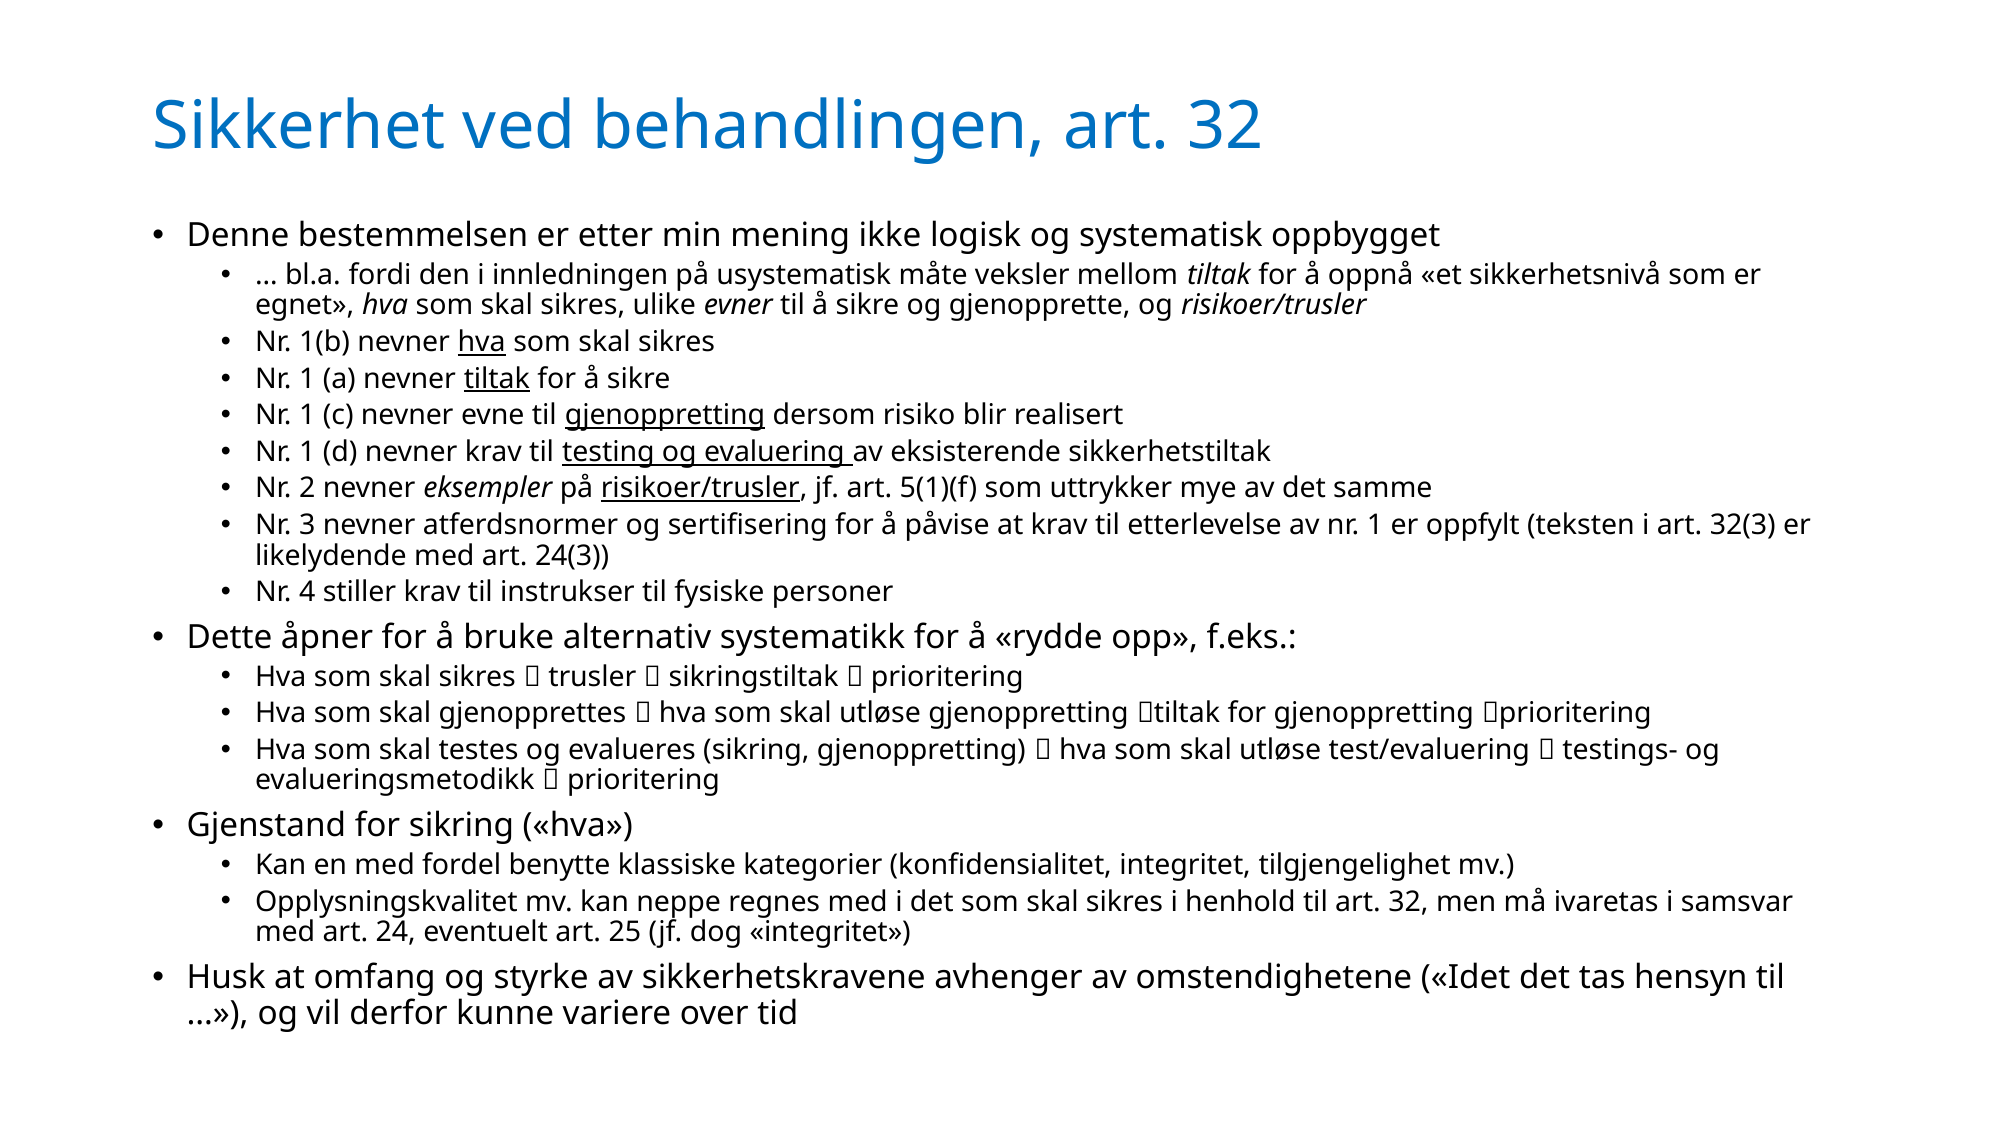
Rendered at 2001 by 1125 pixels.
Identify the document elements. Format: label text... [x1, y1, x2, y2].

title Sikkerhet ved behandlingen, art. 32 [137, 17, 1863, 210]
list Denne bestemmelsen er etter min mening ikke logisk og systematisk oppbygget … bl.a. fordi den i innledningen på usystematisk måte veksler mellom tiltak for å oppnå «et sikkerhetsnivå som er egnet», hva som skal sikres, ulike evner til å sikre og gjenopprette, og risikoer/trusler Nr. 1(b) nevner hva som skal sikres Nr. 1 (a) nevner tiltak for å sikre Nr. 1 (c) nevner evne til gjenoppretting dersom risiko blir realisert Nr. 1 (d) nevner krav til testing og evaluering av eksisterende sikkerhetstiltak Nr. 2 nevner eksempler på risikoer/trusler, jf. art. 5(1)(f) som uttrykker mye av det samme Nr. 3 nevner atferdsnormer og sertifisering for å påvise at krav til etterlevelse av nr. 1 er oppfylt (teksten i art. 32(3) er likelydende med art. 24(3)) Nr. 4 stiller krav til instrukser til fysiske personer Dette åpner for å bruke alternativ systematikk for å «rydde opp», f.eks.: Hva som skal sikres  trusler  sikringstiltak  prioritering Hva som skal gjenopprettes  hva som skal utløse gjenoppretting tiltak for gjenoppretting prioritering Hva som skal testes og evalueres (sikring, gjenoppretting)  hva som skal utløse test/evaluering  testings- og evalueringsmetodikk  prioritering Gjenstand for sikring («hva») Kan en med fordel benytte klassiske kategorier (konfidensialitet, integritet, tilgjengelighet mv.) Opplysningskvalitet mv. kan neppe regnes med i det som skal sikres i henhold til art. 32, men må ivaretas i samsvar med art. 24, eventuelt art. 25 (jf. dog «integritet») Husk at omfang og styrke av sikkerhetskravene avhenger av omstendighetene («Idet det tas hensyn til …»), og vil derfor kunne variere over tid [137, 210, 1863, 1046]
